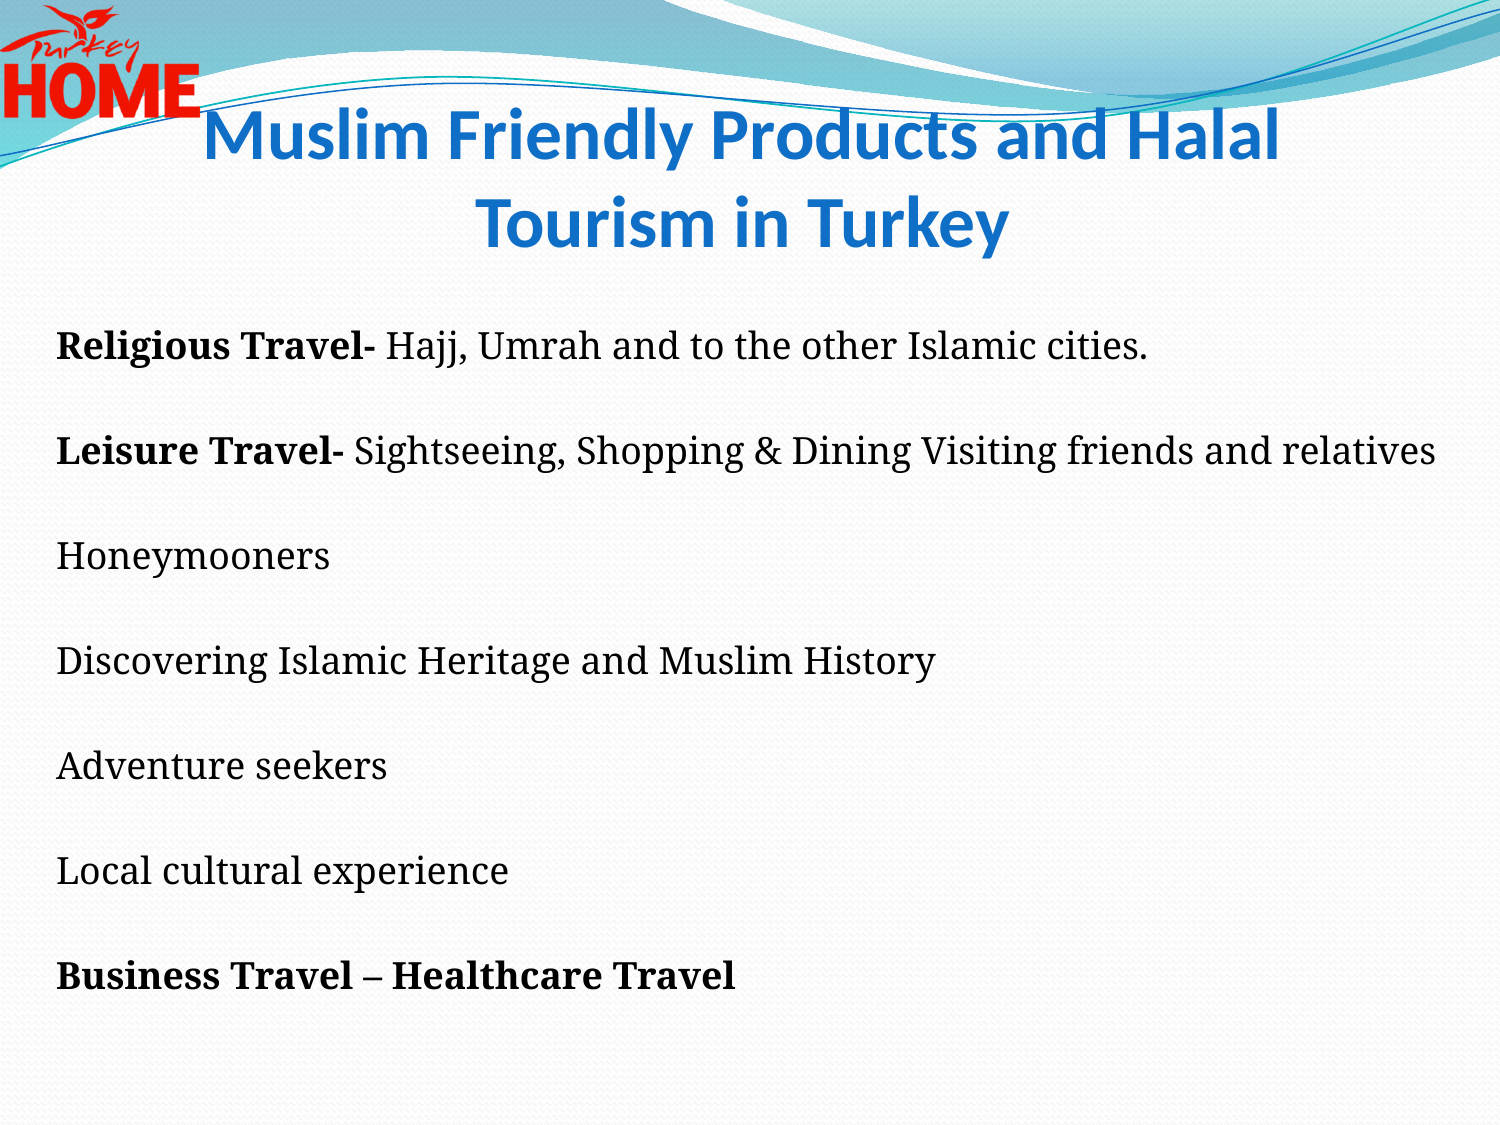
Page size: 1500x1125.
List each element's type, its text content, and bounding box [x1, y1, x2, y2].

picture [0, 0, 207, 126]
title Muslim Friendly Products and Halal Tourism in Turkey [135, 78, 1350, 263]
list Religious Travel- Hajj, Umrah and to the other Islamic cities. Leisure Travel- Sightseeing, Shopping & Dining Visiting friends and relatives Honeymooners Discovering Islamic Heritage and Muslim History Adventure seekers Local cultural experience Business Travel – Healthcare Travel [41, 314, 1459, 1081]
